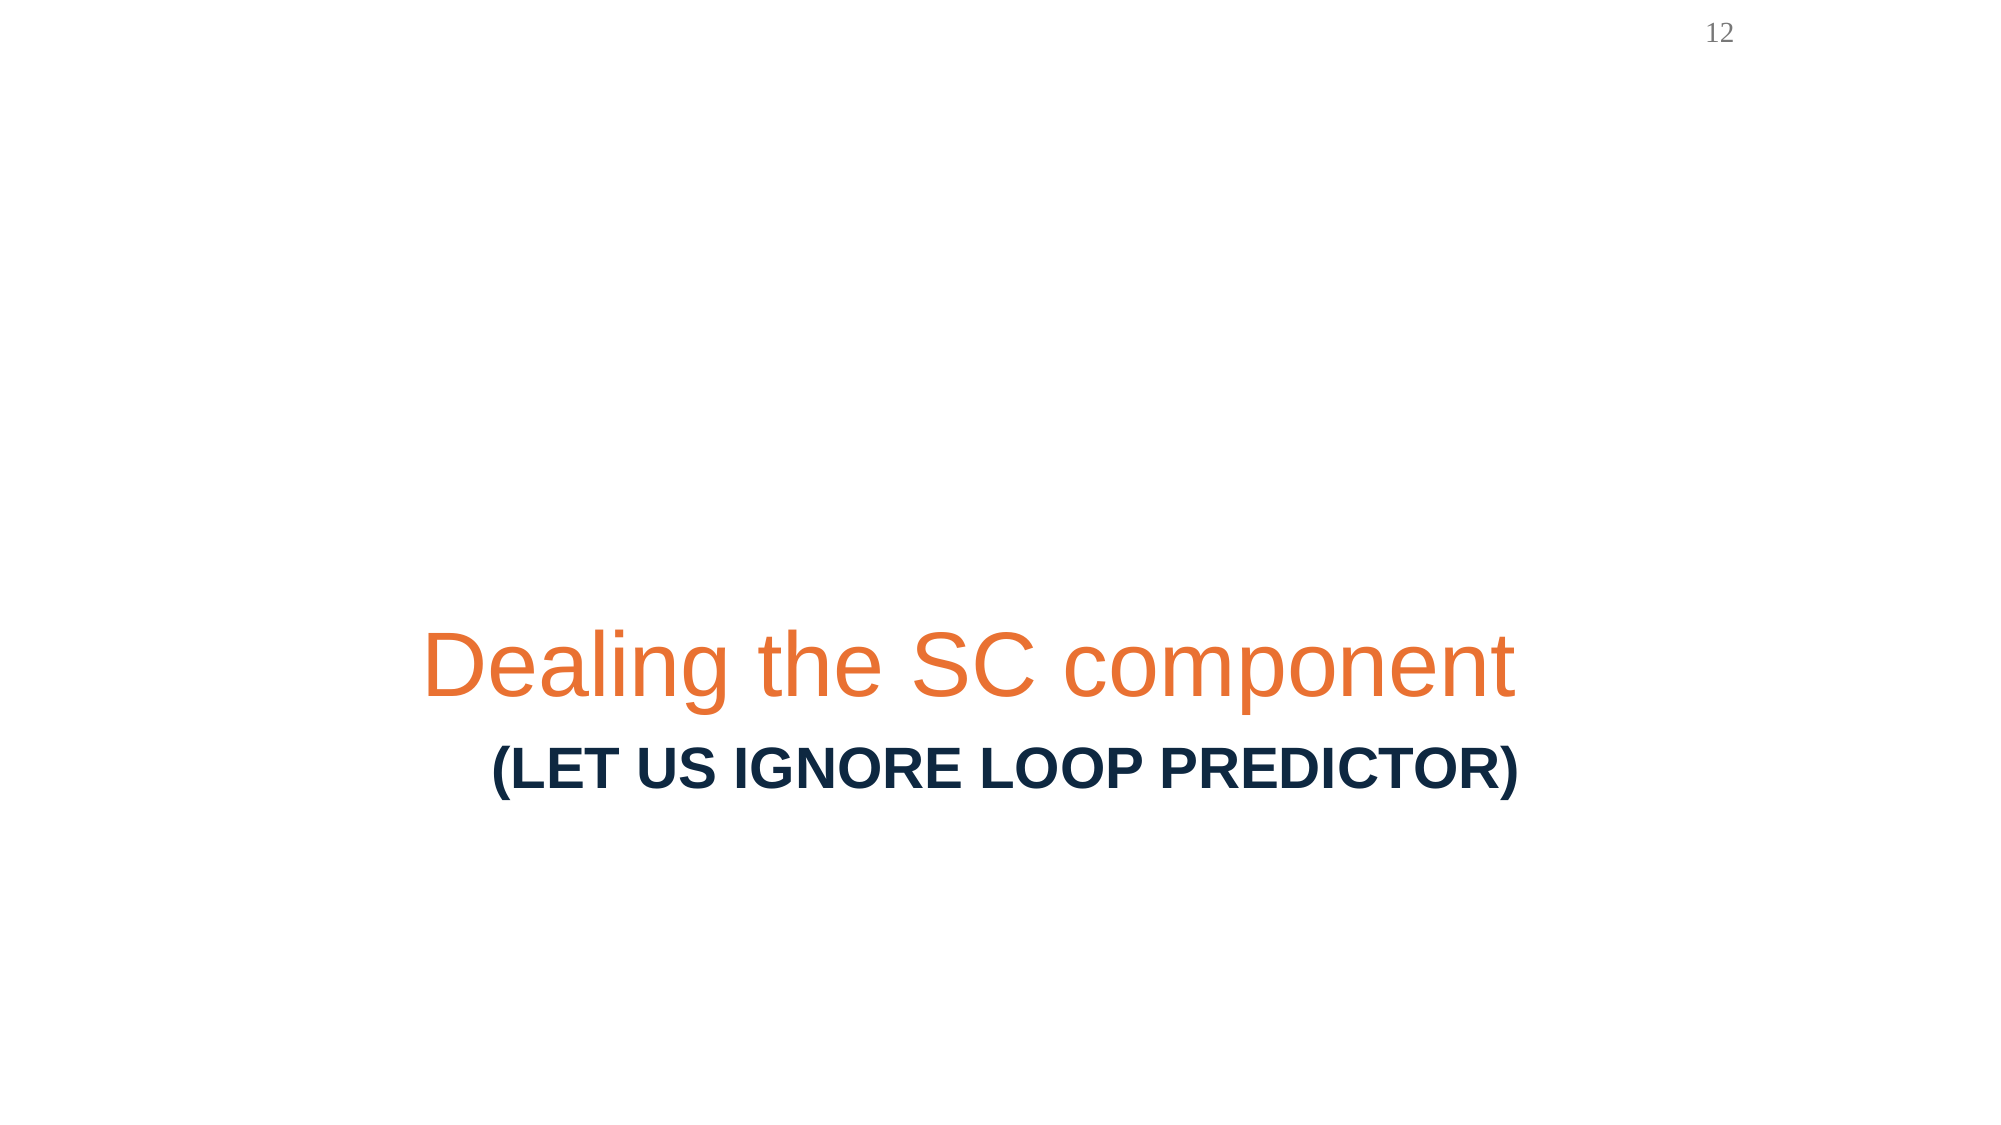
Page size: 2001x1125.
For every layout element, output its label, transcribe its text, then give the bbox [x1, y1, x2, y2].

title (Let us ignore LOOP PREDICTOR) [368, 723, 1644, 947]
list Dealing the SC component [368, 476, 1644, 723]
slide_number 12 [1662, 0, 1750, 63]
